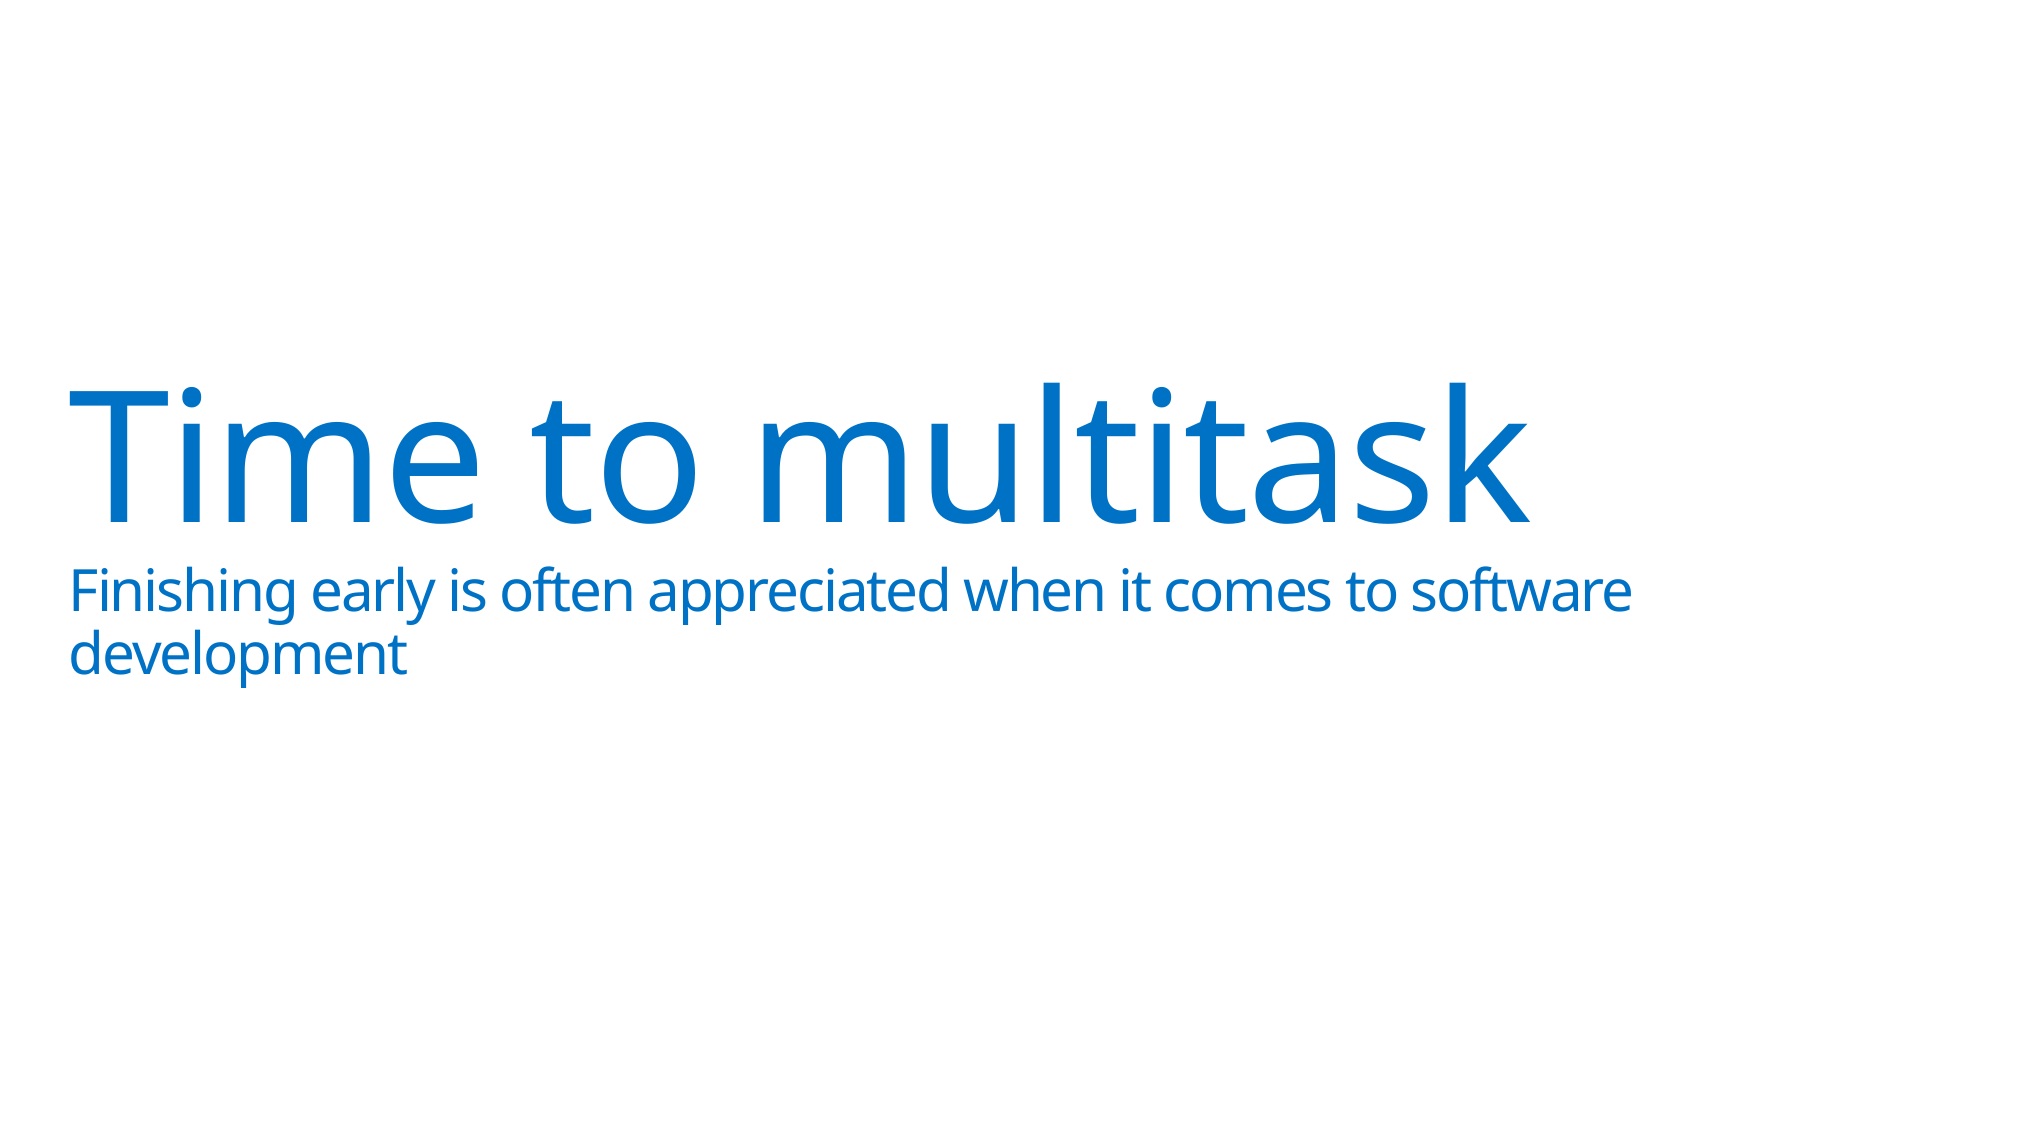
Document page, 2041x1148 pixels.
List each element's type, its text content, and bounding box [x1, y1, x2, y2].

title Time to multitask Finishing early is often appreciated when it comes to software development [45, 348, 1996, 650]
